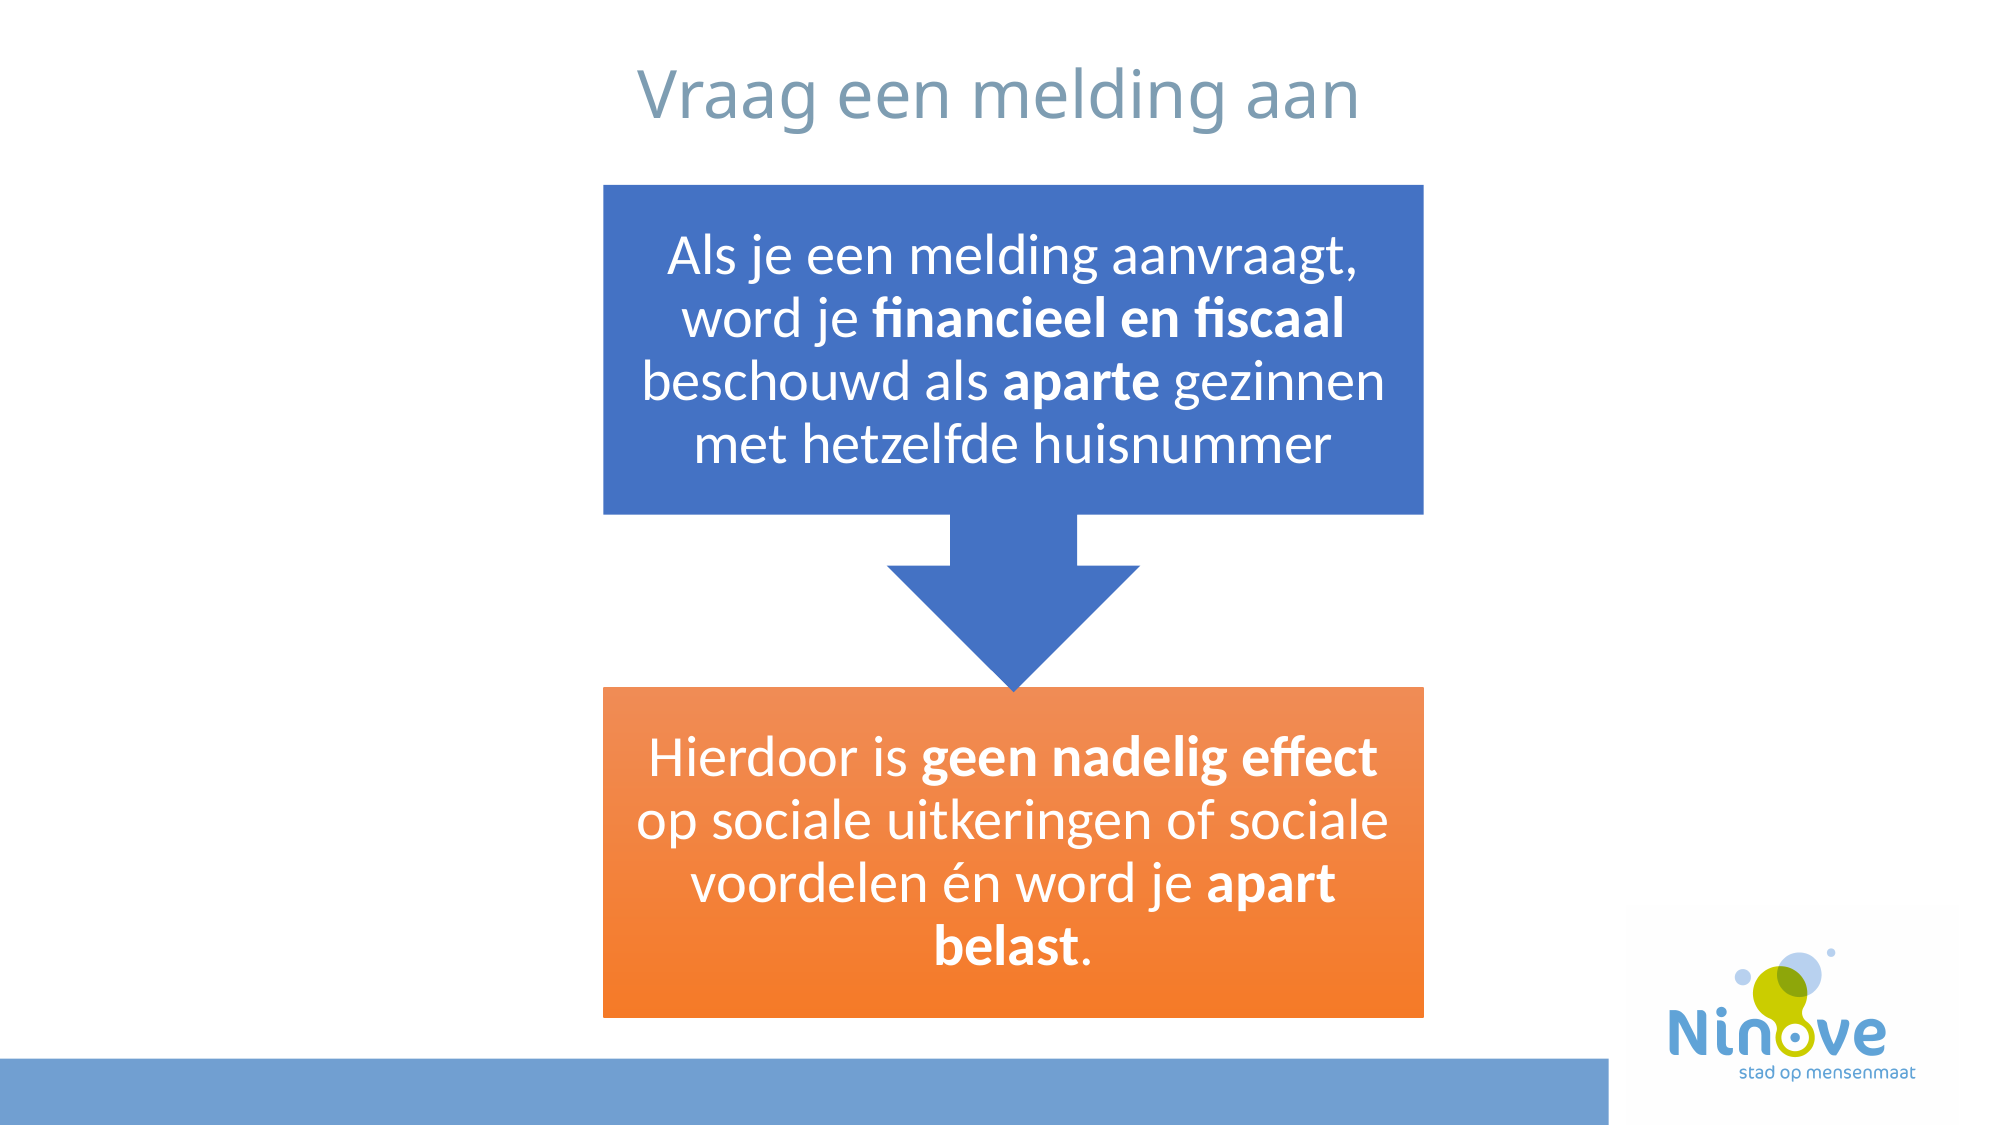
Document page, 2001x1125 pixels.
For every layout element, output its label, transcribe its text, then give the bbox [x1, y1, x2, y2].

text_box [0, 1058, 1610, 1125]
picture [1626, 905, 1959, 1125]
subtitle Vraag een melding aan [0, 53, 2000, 150]
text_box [603, 184, 1424, 1018]
